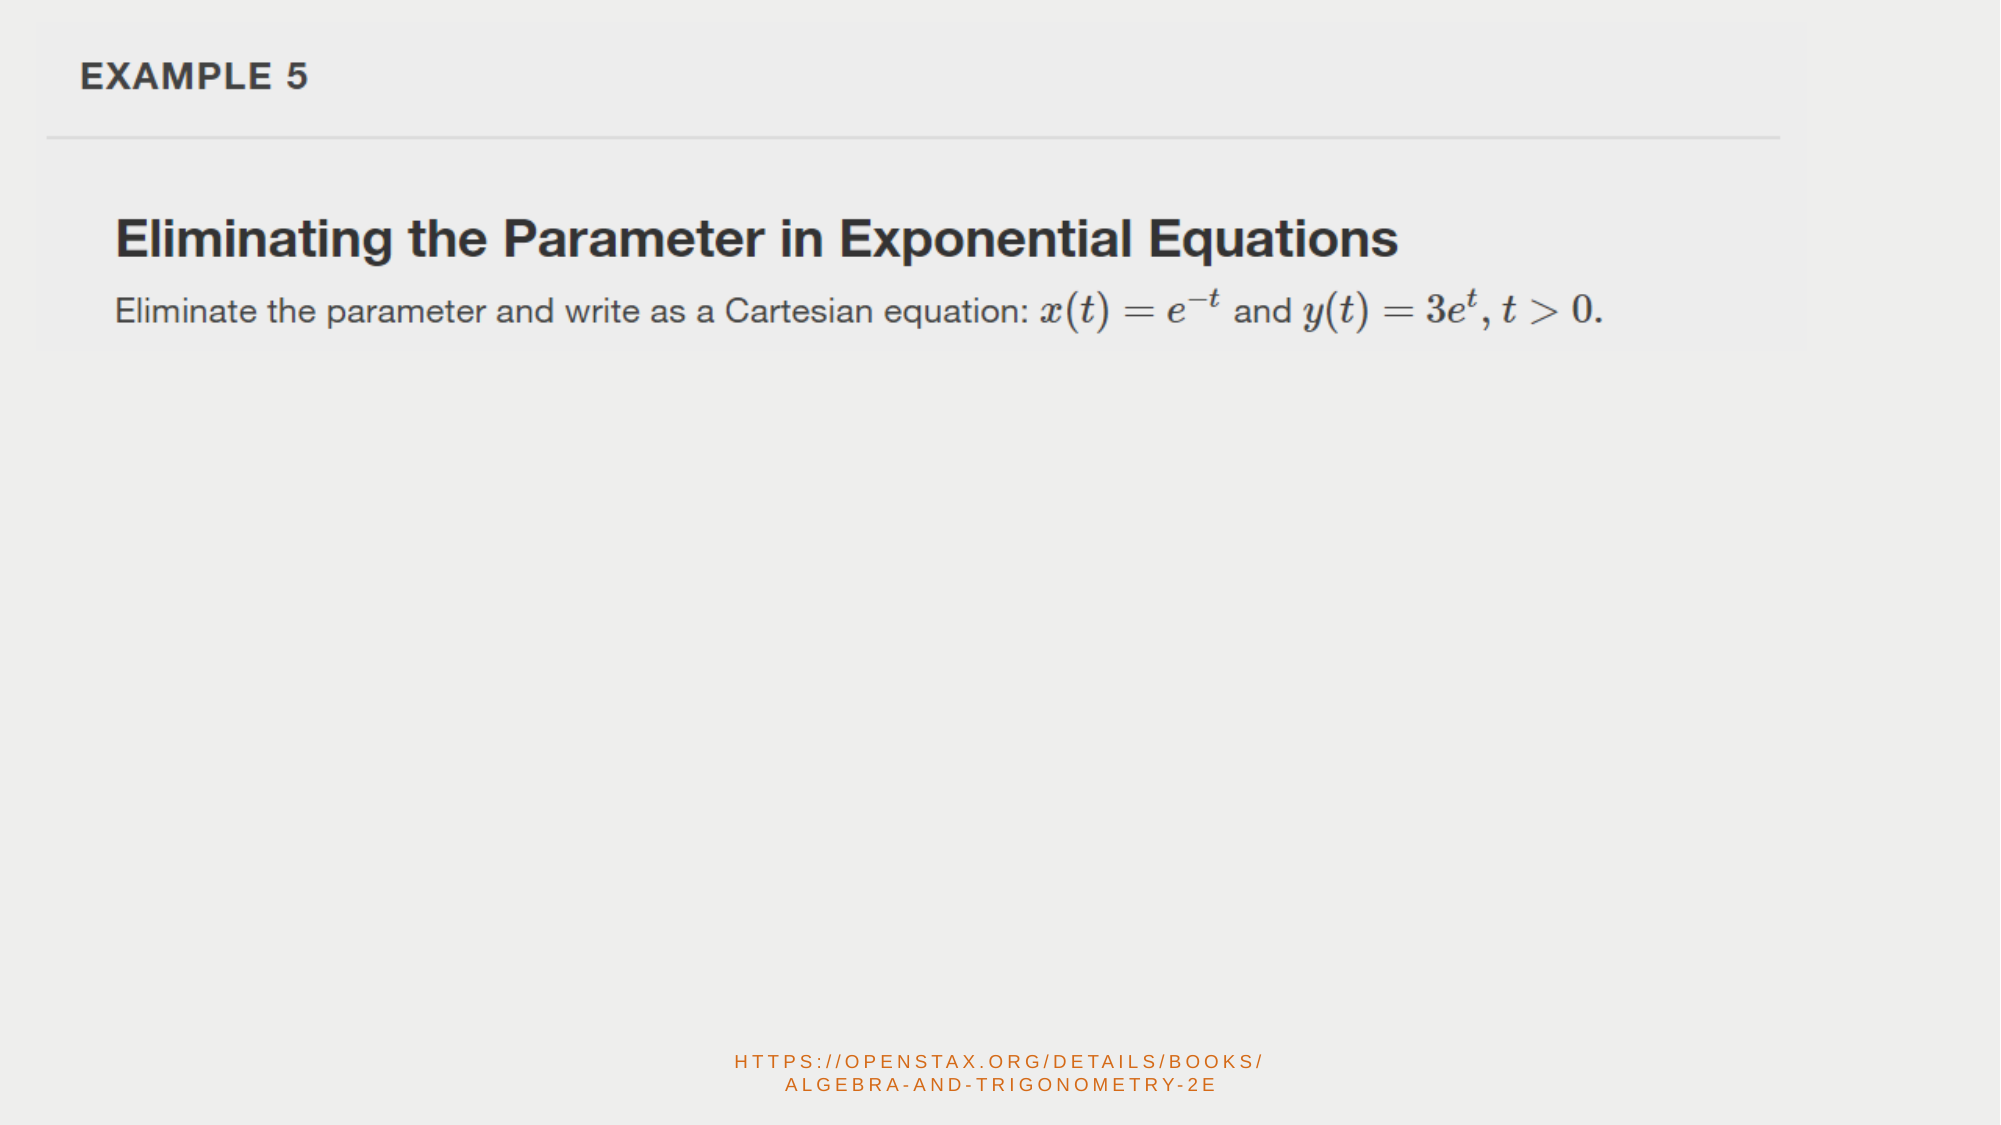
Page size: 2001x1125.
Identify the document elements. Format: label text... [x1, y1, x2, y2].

footer https://openstax.org/details/books/algebra-and-trigonometry-2e [662, 1042, 1338, 1103]
picture [36, 22, 1807, 351]
